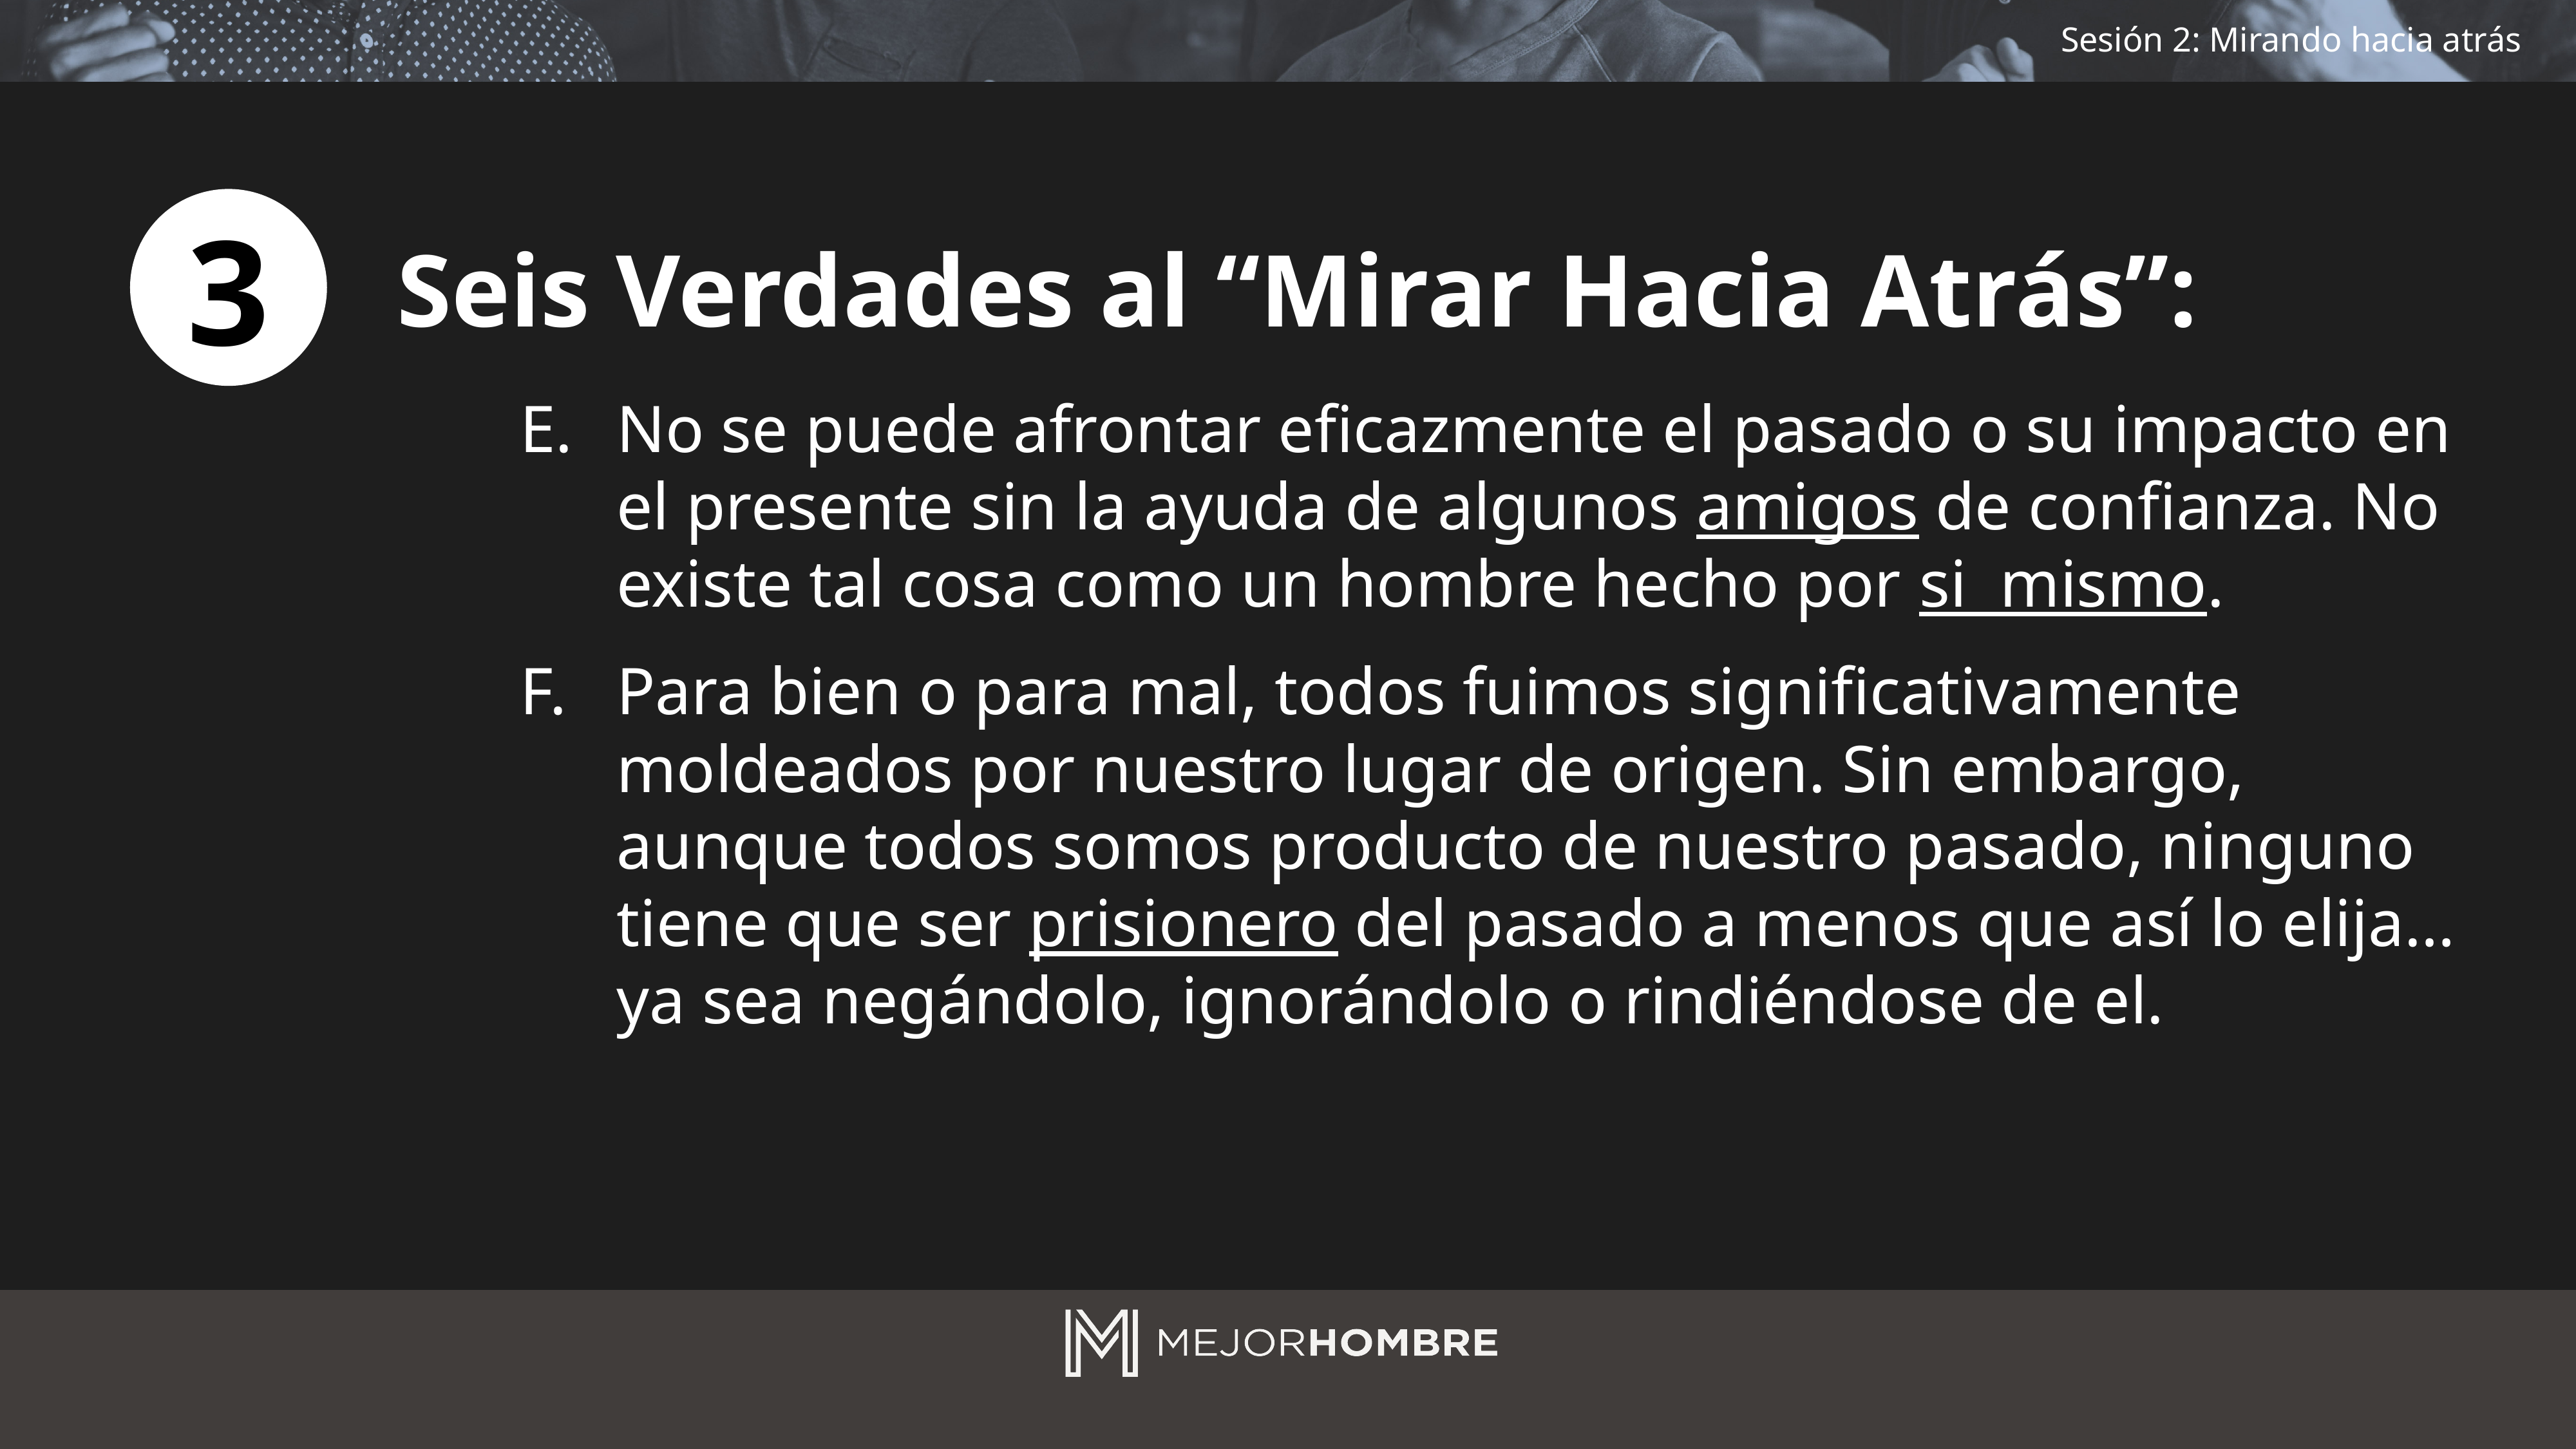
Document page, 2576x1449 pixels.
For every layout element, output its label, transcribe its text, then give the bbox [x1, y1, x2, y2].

picture [0, 0, 2576, 82]
text_box Seis Verdades al “Mirar Hacia Atrás”: [392, 222, 2205, 353]
picture [1038, 1235, 1524, 1449]
text_box 3 [129, 189, 327, 386]
text_box No se puede afrontar eficazmente el pasado o su impacto en el presente sin la ayuda de algunos amigos de confianza. No existe tal cosa como un hombre hecho por si mismo. Para bien o para mal, todos fuimos significativamente moldeados por nuestro lugar de origen. Sin embargo, aunque todos somos producto de nuestro pasado, ninguno tiene que ser prisionero del pasado a menos que así lo elija…ya sea negándolo, ignorándolo o rindiéndose de el. [515, 382, 2467, 1042]
